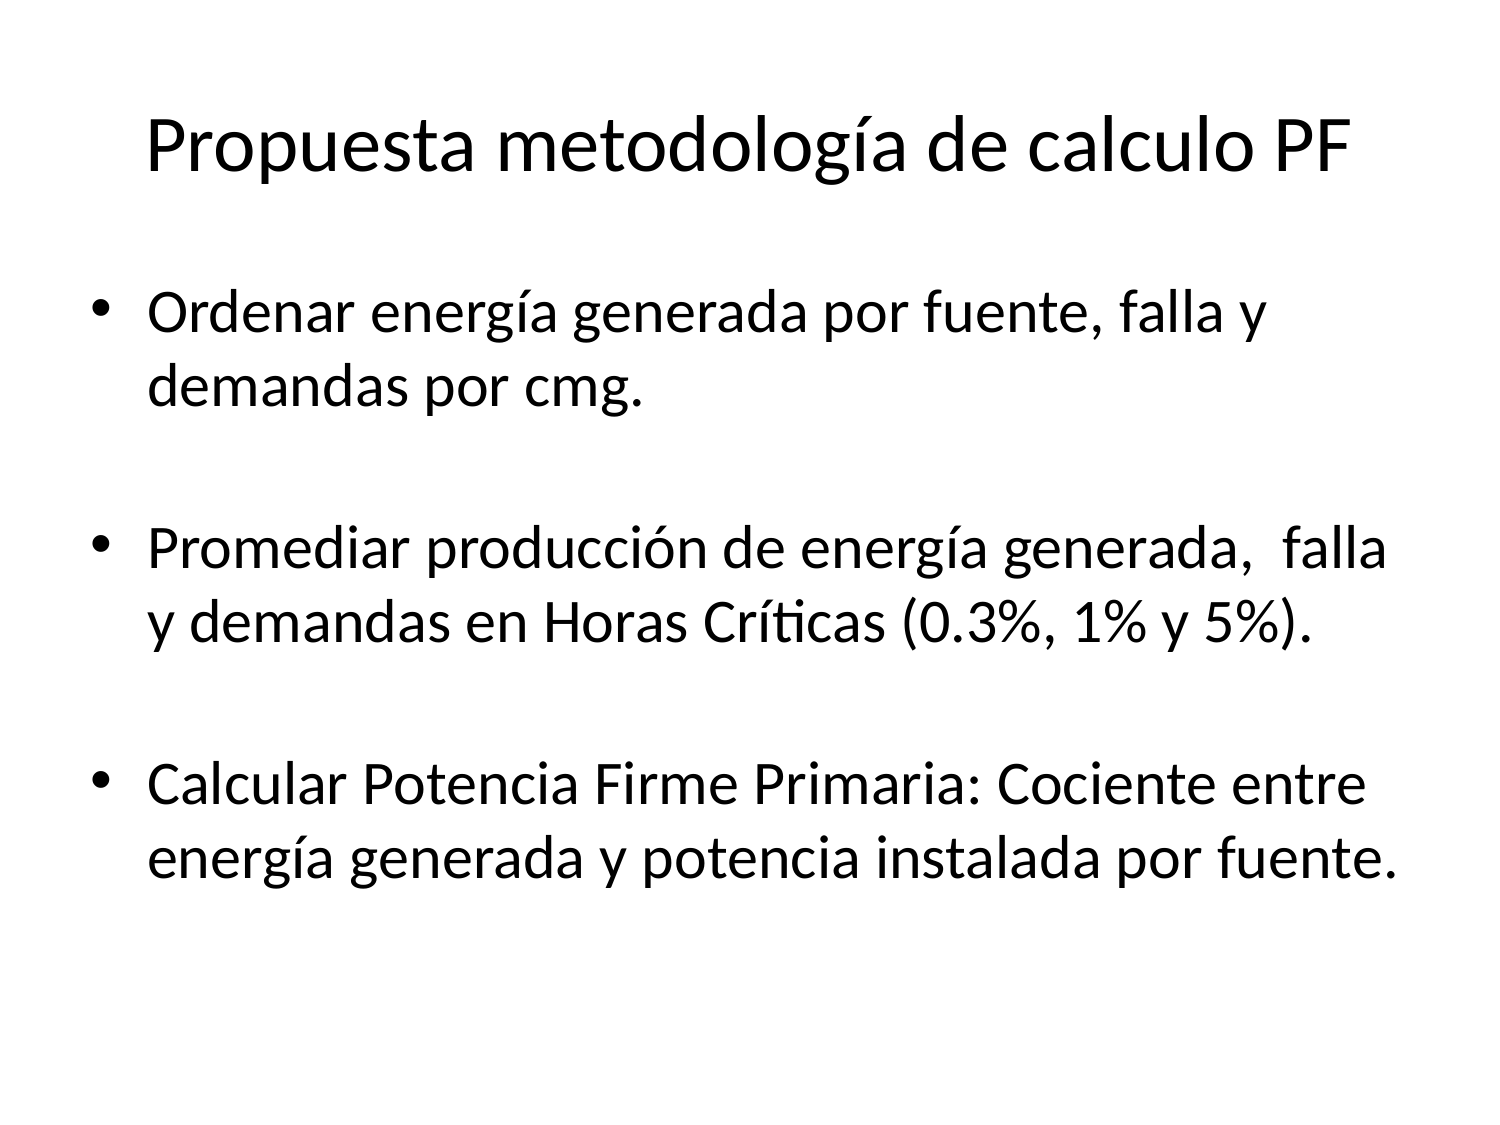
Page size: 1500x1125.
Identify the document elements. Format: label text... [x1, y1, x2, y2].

title Propuesta metodología de calculo PF [75, 45, 1425, 233]
list Ordenar energía generada por fuente, falla y demandas por cmg. Promediar producción de energía generada, falla y demandas en Horas Críticas (0.3%, 1% y 5%). Calcular Potencia Firme Primaria: Cociente entre energía generada y potencia instalada por fuente. [75, 262, 1425, 1005]
